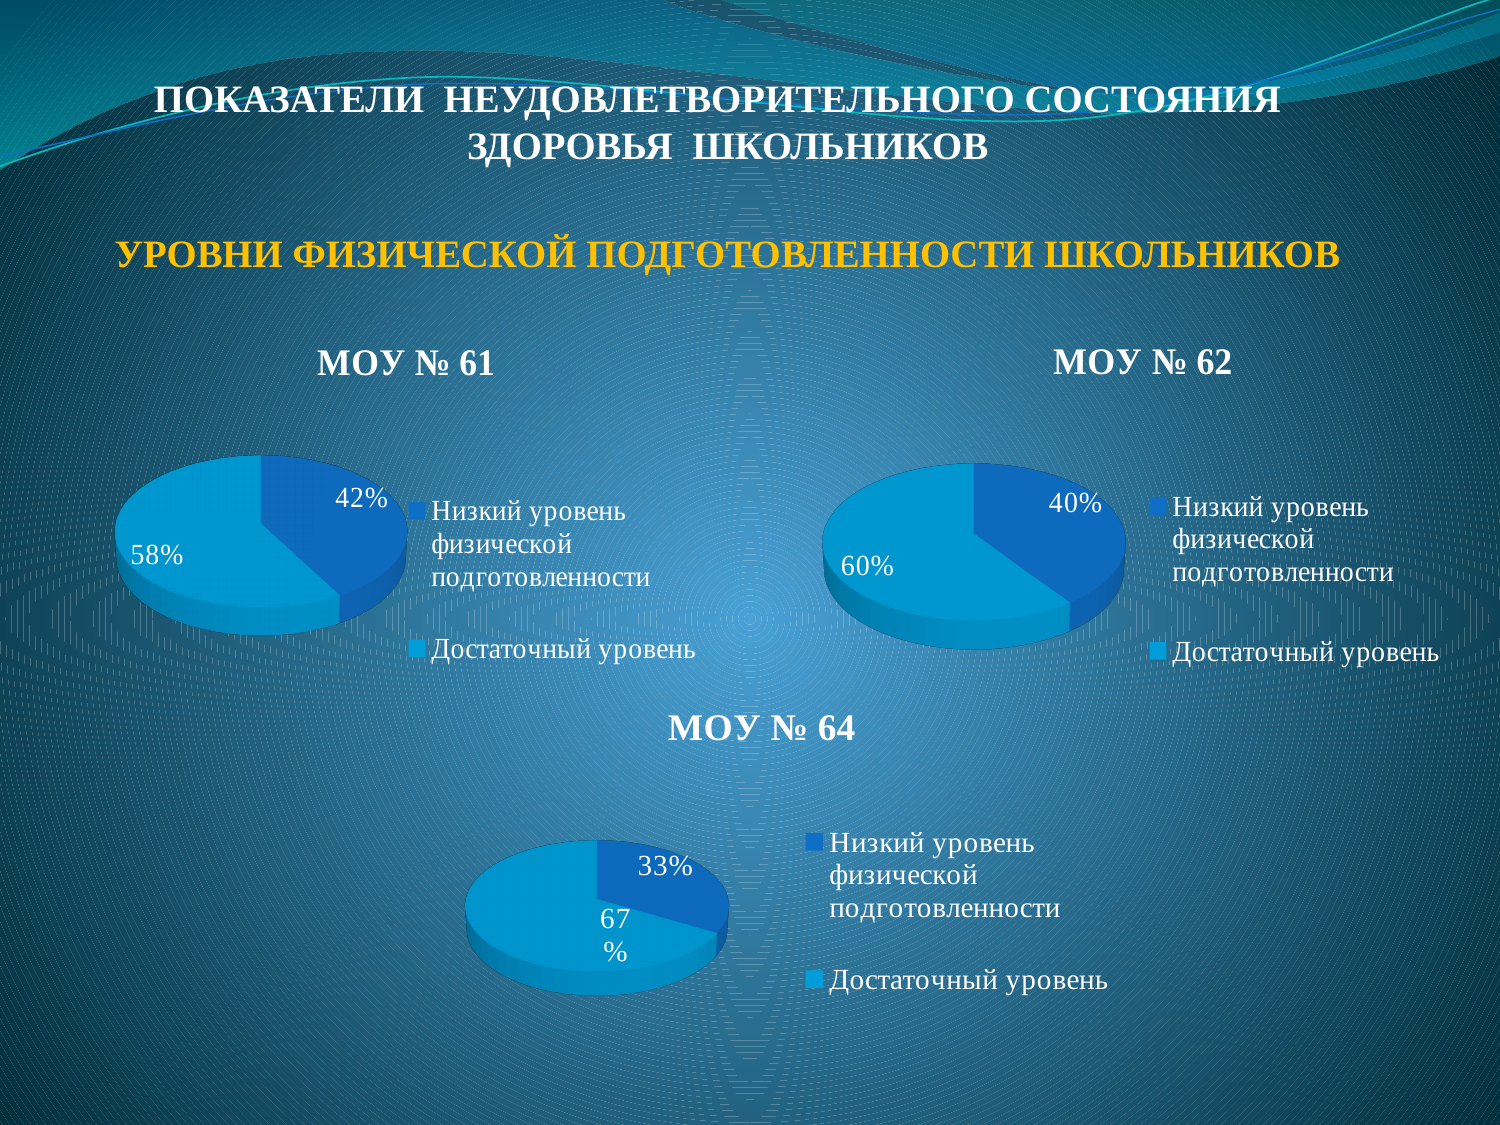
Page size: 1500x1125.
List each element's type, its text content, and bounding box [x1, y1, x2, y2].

subtitle ПОКАЗАТЕЛИ НЕУДОВЛЕТВОРИТЕЛЬНОГО СОСТОЯНИЯ ЗДОРОВЬЯ ШКОЛЬНИКОВ УРОВНИ ФИЗИЧЕСКОЙ ПОДГОТОВЛЕННОСТИ ШКОЛЬНИКОВ [88, 66, 1377, 315]
chart [64, 314, 1483, 1071]
